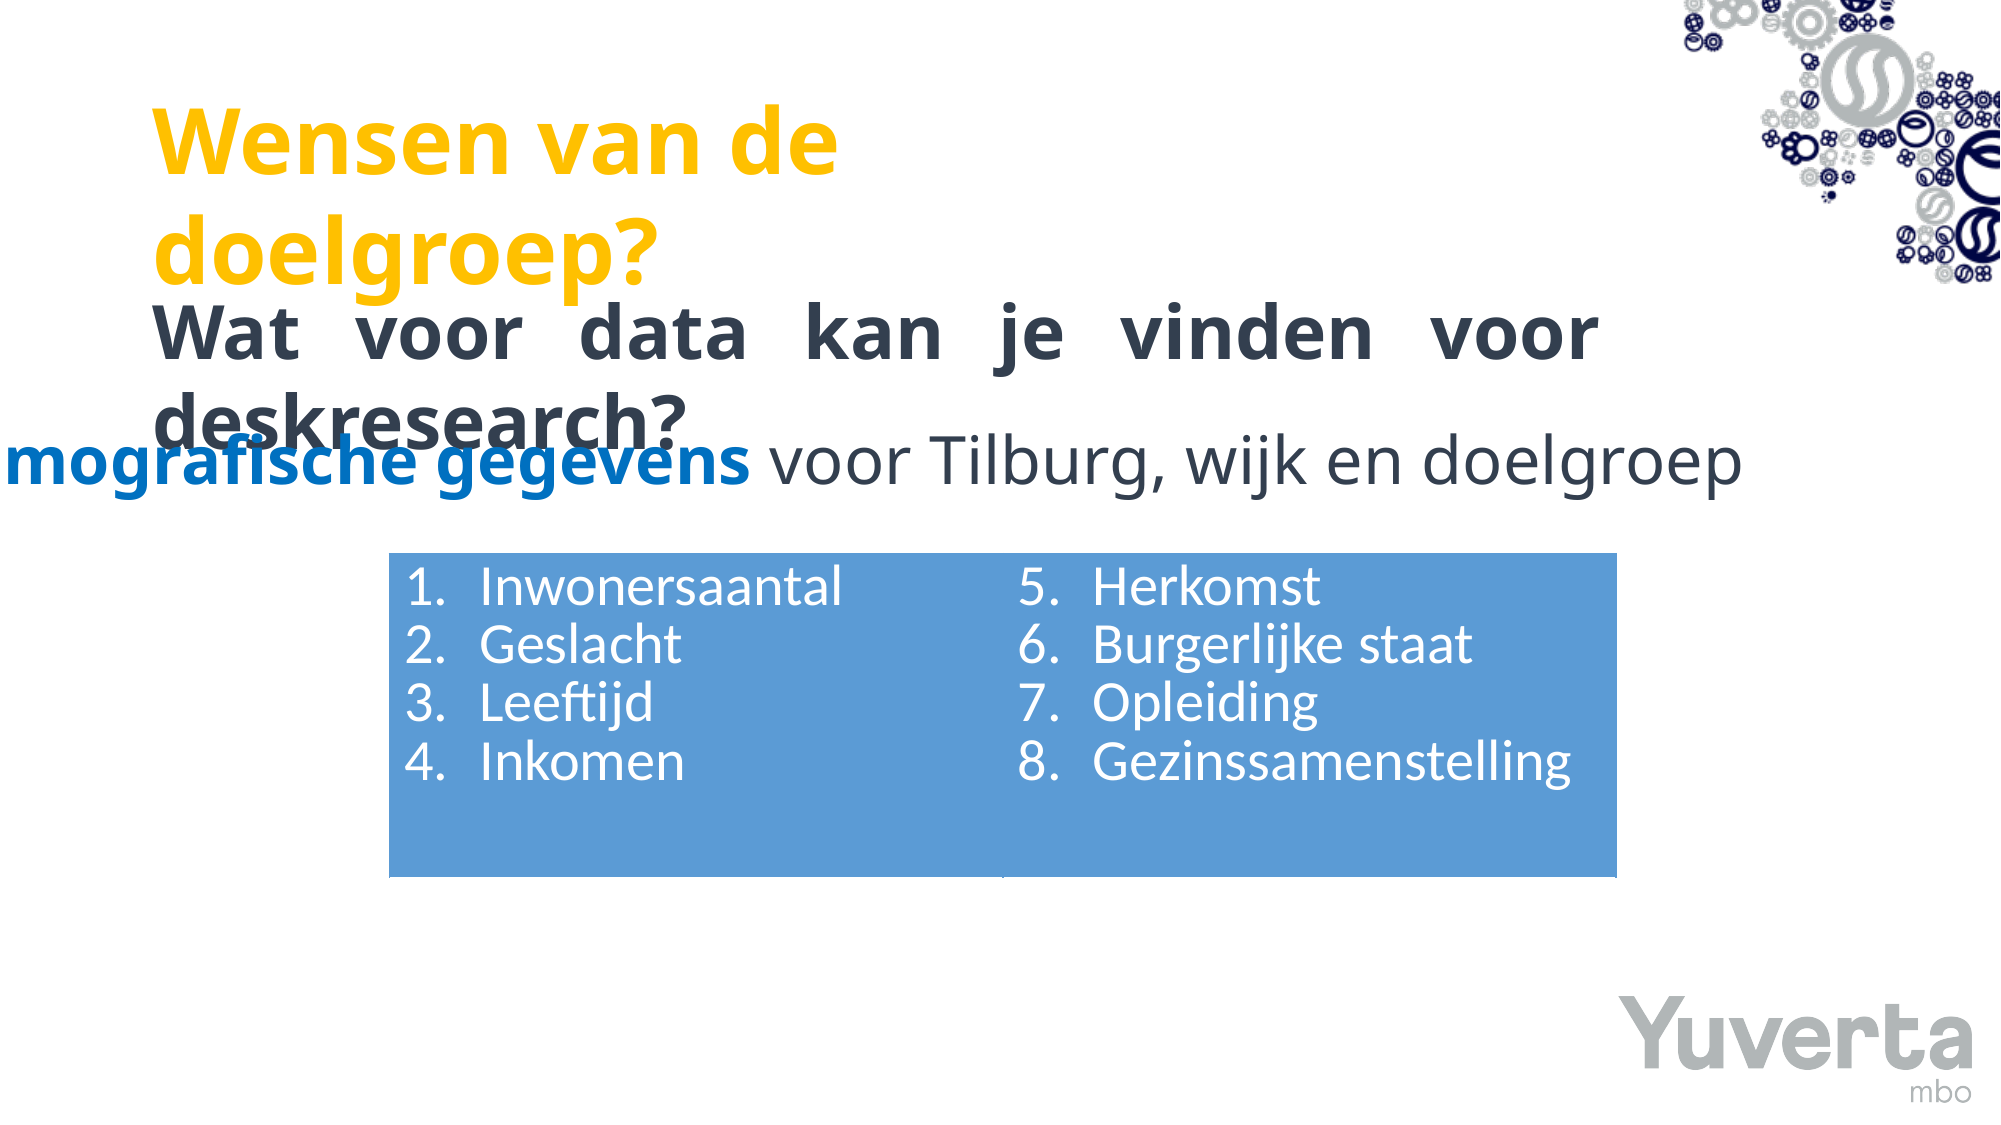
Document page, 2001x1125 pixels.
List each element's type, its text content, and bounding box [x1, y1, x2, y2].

text_box Wat voor data kan je vinden voor deskresearch? [137, 277, 1617, 410]
text_box Demografische gegevens voor Tilburg, wijk en doelgroep [0, 410, 1778, 506]
table_header Inwonersaantal Geslacht Leeftijd Inkomen [390, 555, 1002, 877]
text_box Wensen van de doelgroep? [137, 75, 1309, 277]
picture [0, 0, 2000, 1125]
table_header Herkomst Burgerlijke staat Opleiding Gezinssamenstelling [1004, 555, 1615, 877]
